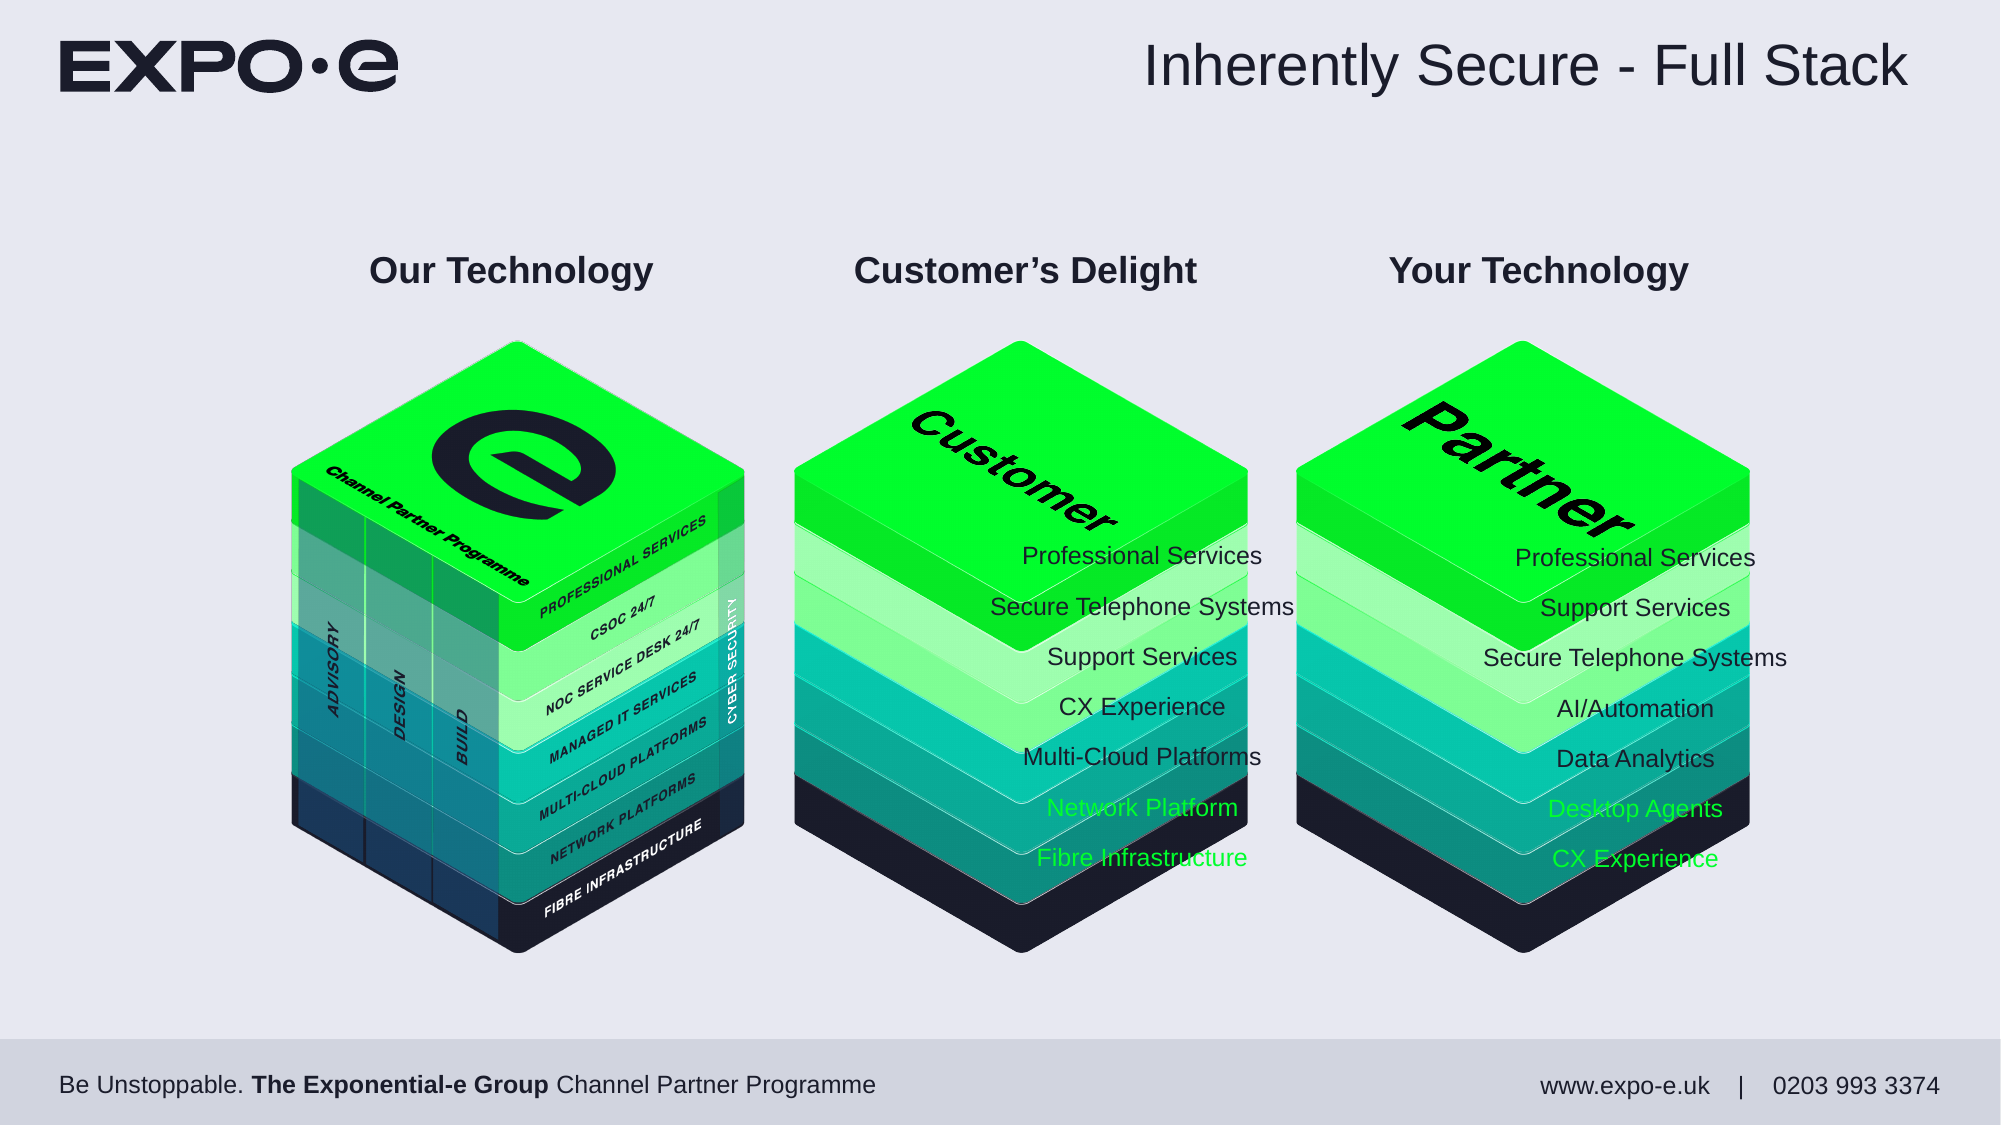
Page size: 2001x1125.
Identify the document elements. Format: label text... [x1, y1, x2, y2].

text_box Your Technology [1348, 216, 1729, 325]
text_box Customer’s Delight [772, 216, 1280, 325]
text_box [1401, 340, 1894, 954]
title Inherently Secure - Full Stack [454, 1, 1925, 124]
text_box Our Technology [321, 216, 702, 325]
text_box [249, 331, 774, 993]
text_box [794, 340, 1400, 954]
